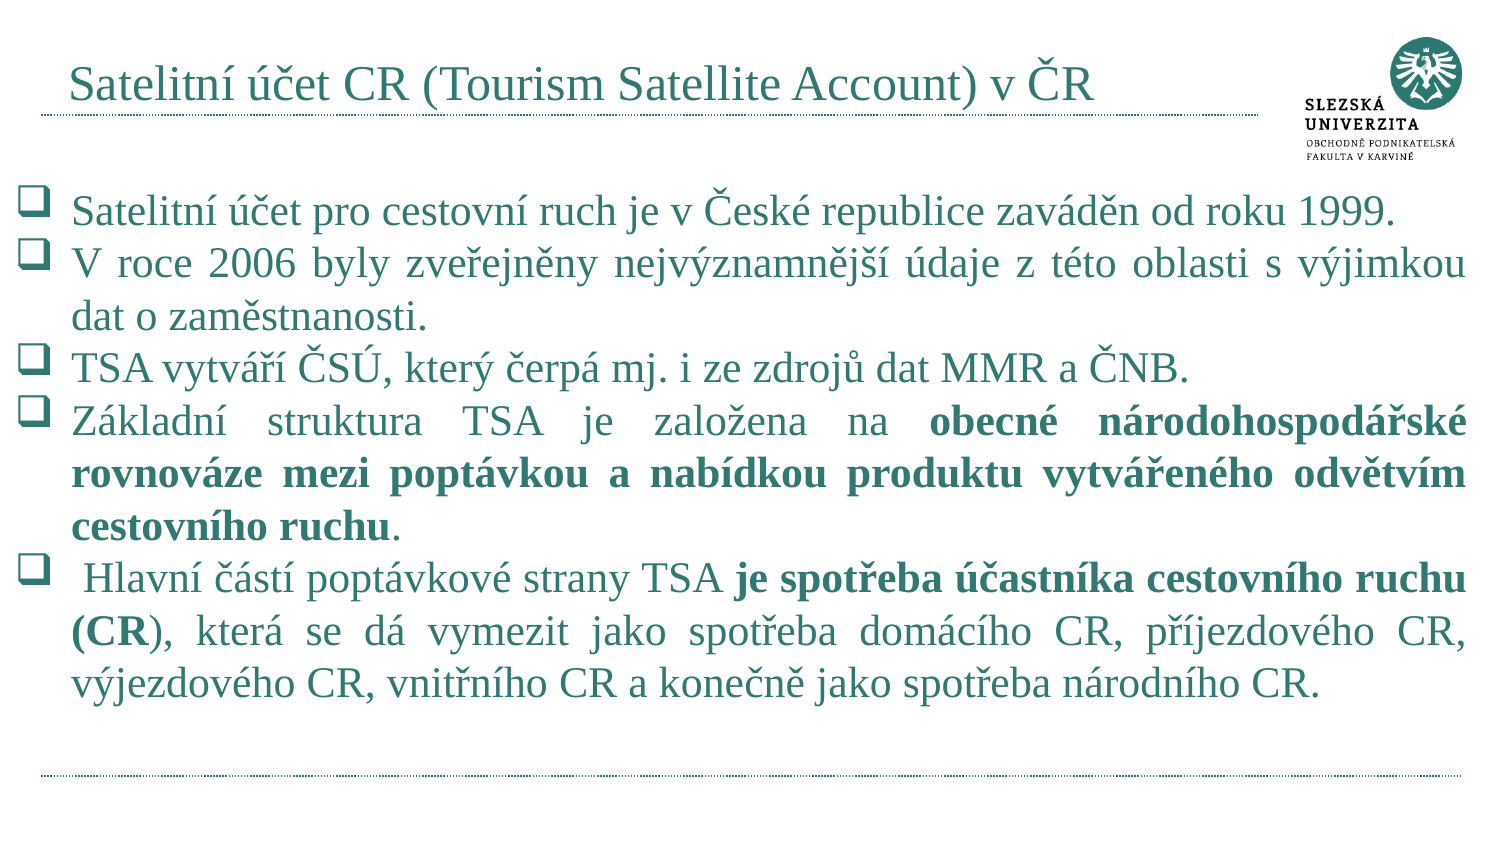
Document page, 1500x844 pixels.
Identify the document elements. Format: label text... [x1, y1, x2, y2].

picture [1305, 37, 1462, 160]
text_box Satelitní účet pro cestovní ruch je v České republice zaváděn od roku 1999. V roce 2006 byly zveřejněny nejvýznamnější údaje z této oblasti s výjimkou dat o zaměstnanosti. TSA vytváří ČSÚ, který čerpá mj. i ze zdrojů dat MMR a ČNB. Základní struktura TSA je založena na obecné národohospodářské rovnováze mezi poptávkou a nabídkou produktu vytvářeného odvětvím cestovního ruchu. Hlavní částí poptávkové strany TSA je spotřeba účastníka cestovního ruchu (CR), která se dá vymezit jako spotřeba domácího CR, příjezdového CR, výjezdového CR, vnitřního CR a konečně jako spotřeba národního CR. [0, 173, 1483, 767]
title Satelitní účet CR (Tourism Satellite Account) v ČR [53, 43, 1318, 127]
